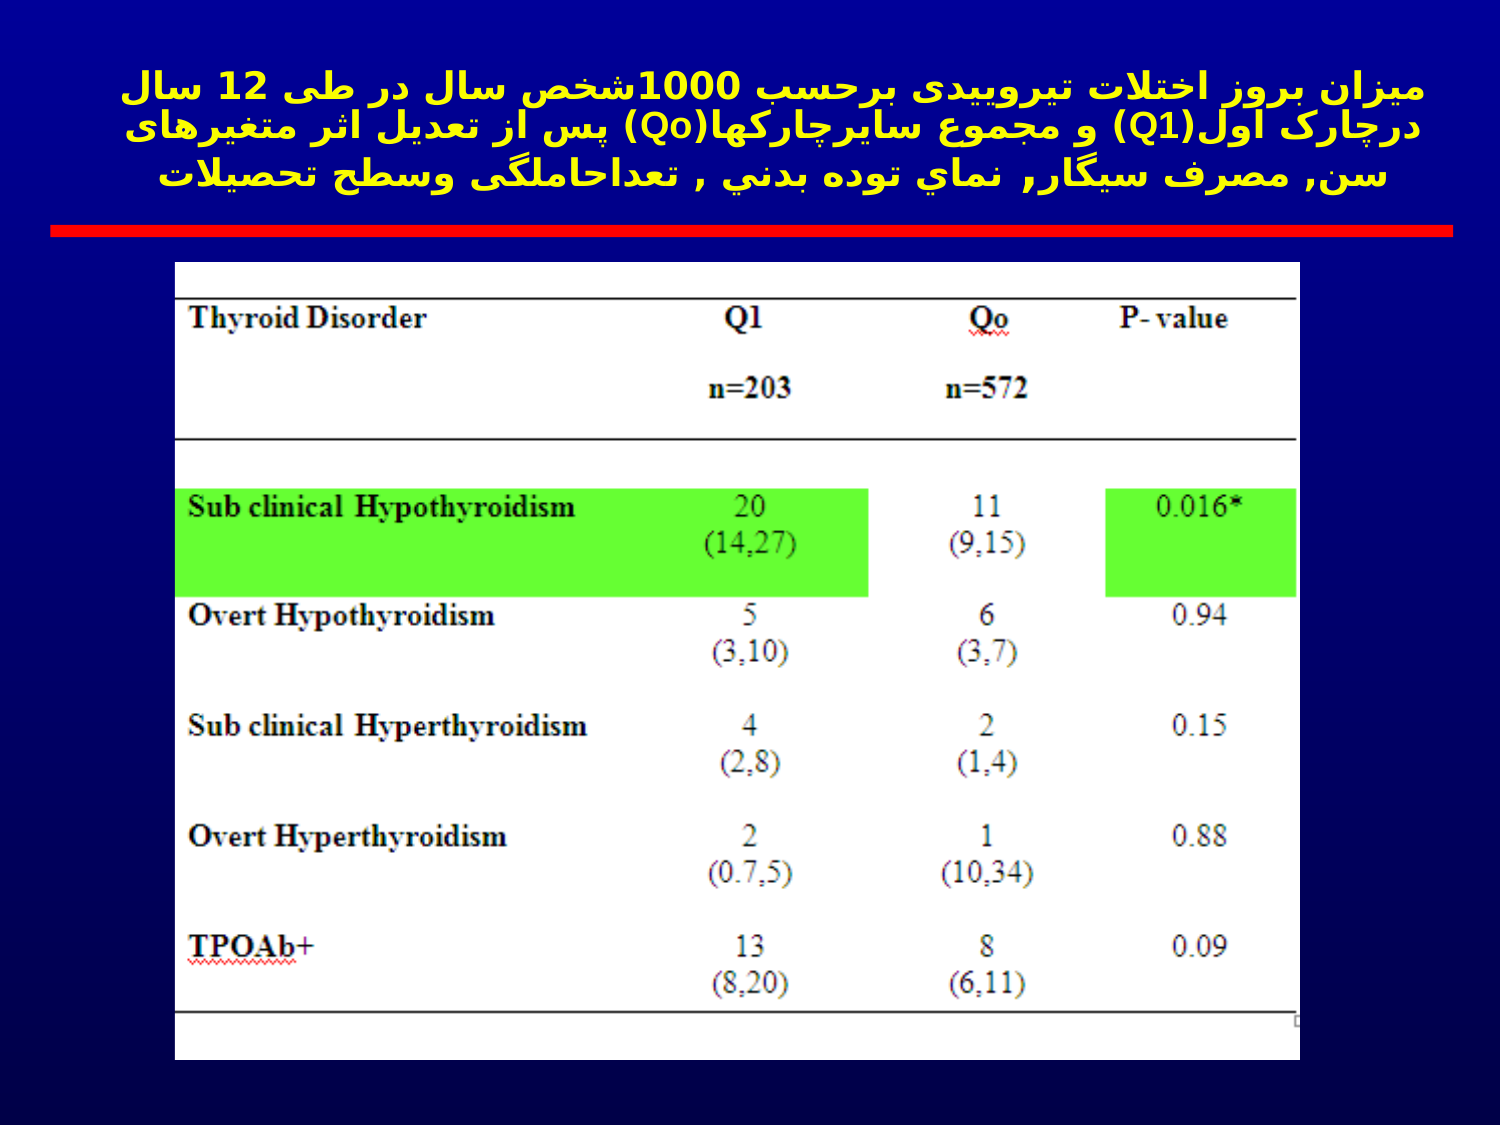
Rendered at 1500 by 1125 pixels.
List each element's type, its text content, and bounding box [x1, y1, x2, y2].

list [174, 262, 1301, 1061]
title میزان بروز اختلات تیروییدی برحسب 1000شخص سال در طی 12 سال درچارک اول(Q1) و مجموع سایرچارکها(Qo) پس از تعدیل اثر متغیرهای سن, مصرف سیگار, نماي توده بدني , تعداحاملگی وسطح تحصیلات [109, 54, 1437, 212]
